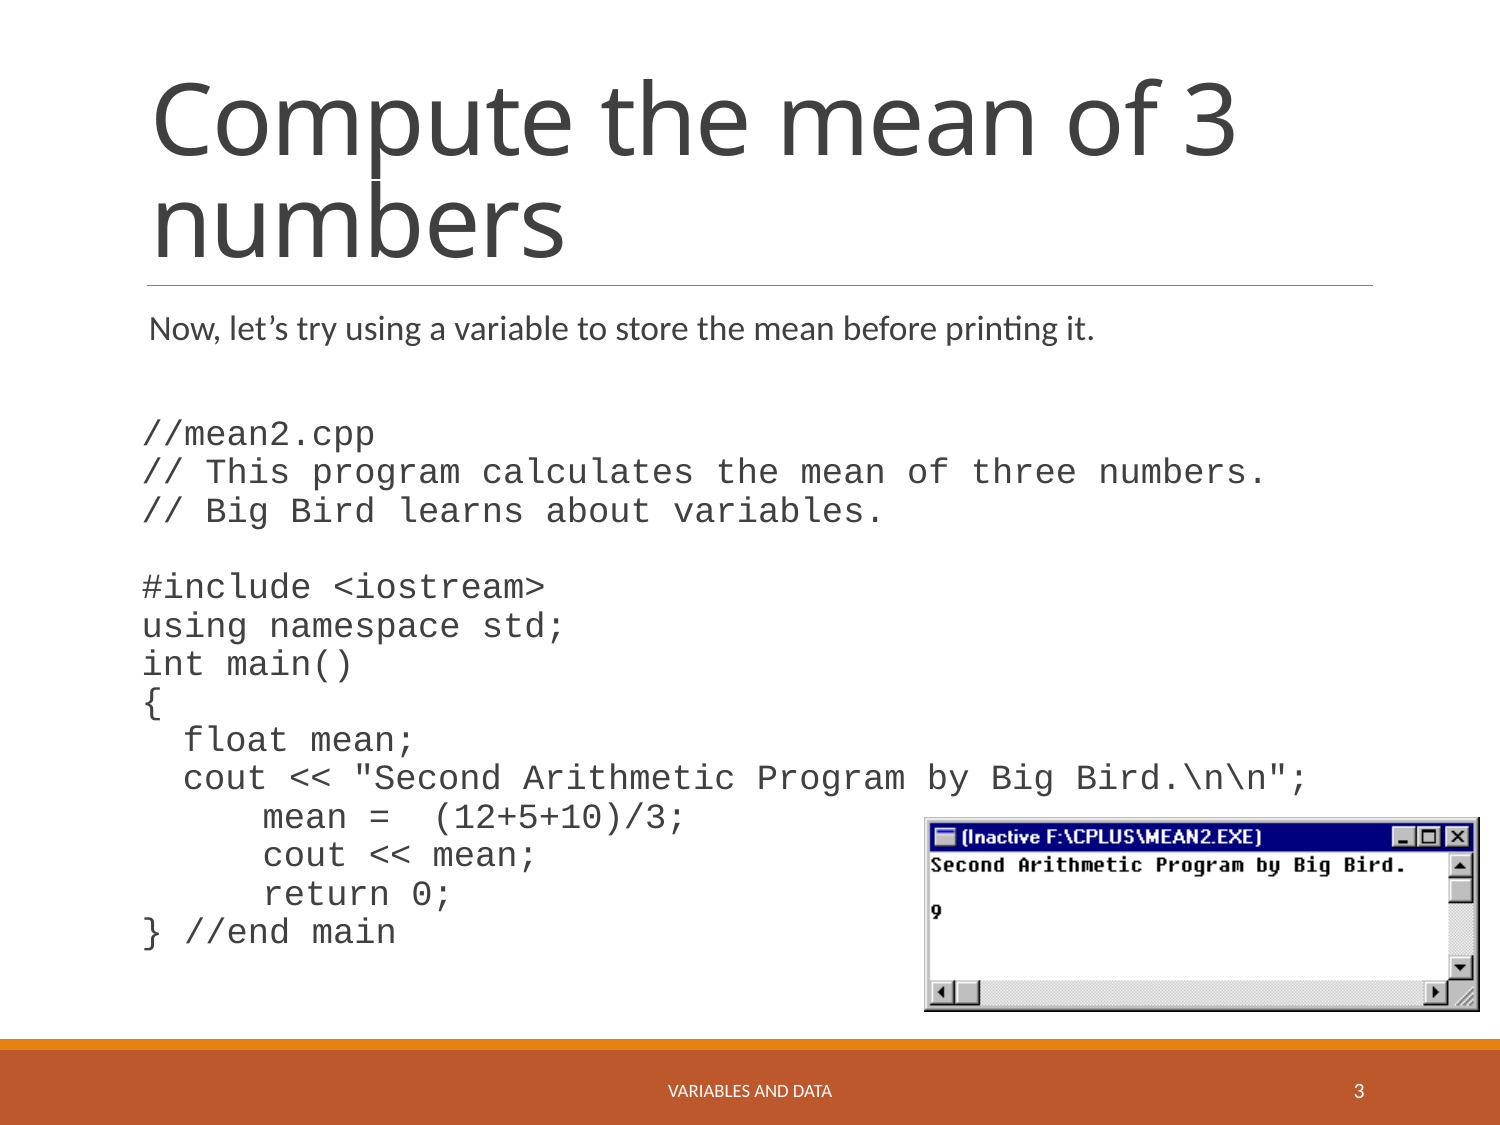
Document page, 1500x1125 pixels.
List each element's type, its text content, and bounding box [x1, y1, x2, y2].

slide_number 3 [1218, 1059, 1380, 1120]
picture [924, 816, 1481, 1012]
title Compute the mean of 3 numbers [135, 47, 1373, 285]
footer Variables and Data [453, 1059, 1047, 1120]
list Now, let’s try using a variable to store the mean before printing it. //mean2.cpp // This program calculates the mean of three numbers. // Big Bird learns about variables. #include <iostream> using namespace std; int main() { float mean; cout << "Second Arithmetic Program by Big Bird.\n\n"; mean = (12+5+10)/3; cout << mean; return 0; } //end main [135, 302, 1373, 963]
